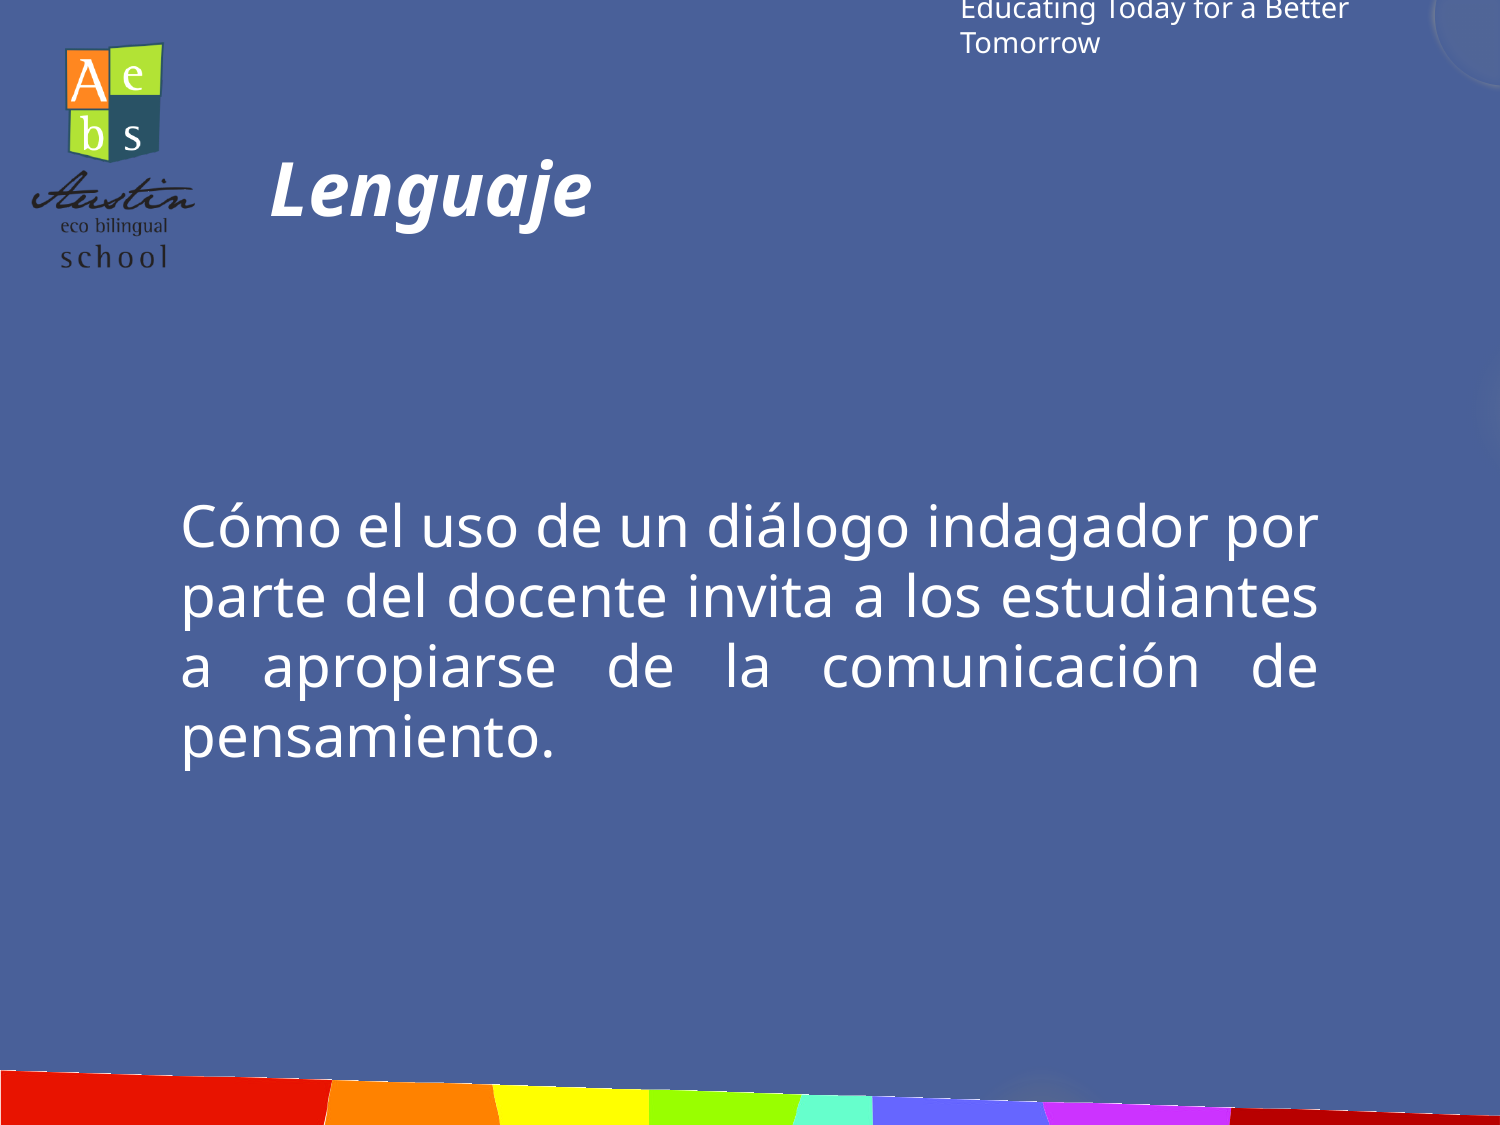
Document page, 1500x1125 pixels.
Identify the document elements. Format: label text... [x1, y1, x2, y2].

title Lenguaje [254, 110, 1424, 263]
list Cómo el uso de un diálogo indagador por parte del docente invita a los estudiantes a apropiarse de la comunicación de pensamiento. [165, 296, 1335, 962]
picture [0, 1070, 1500, 1125]
picture [31, 42, 195, 268]
